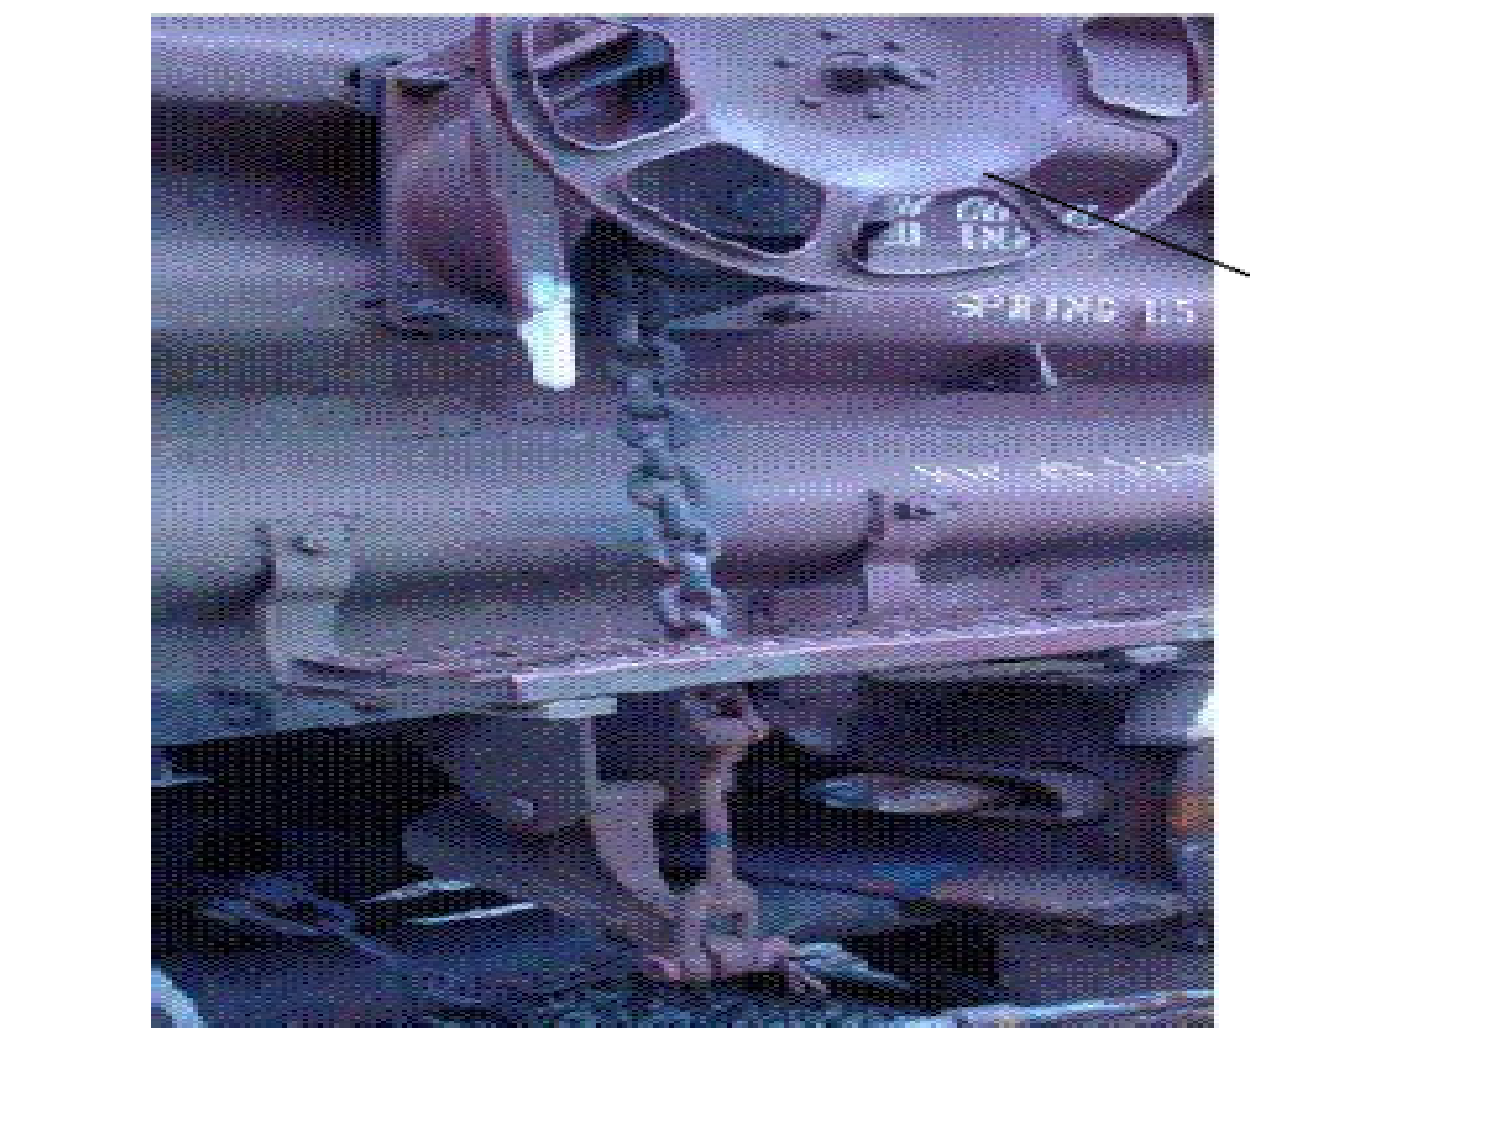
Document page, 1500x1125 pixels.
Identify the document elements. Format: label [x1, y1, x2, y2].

picture [124, 4, 1251, 1063]
